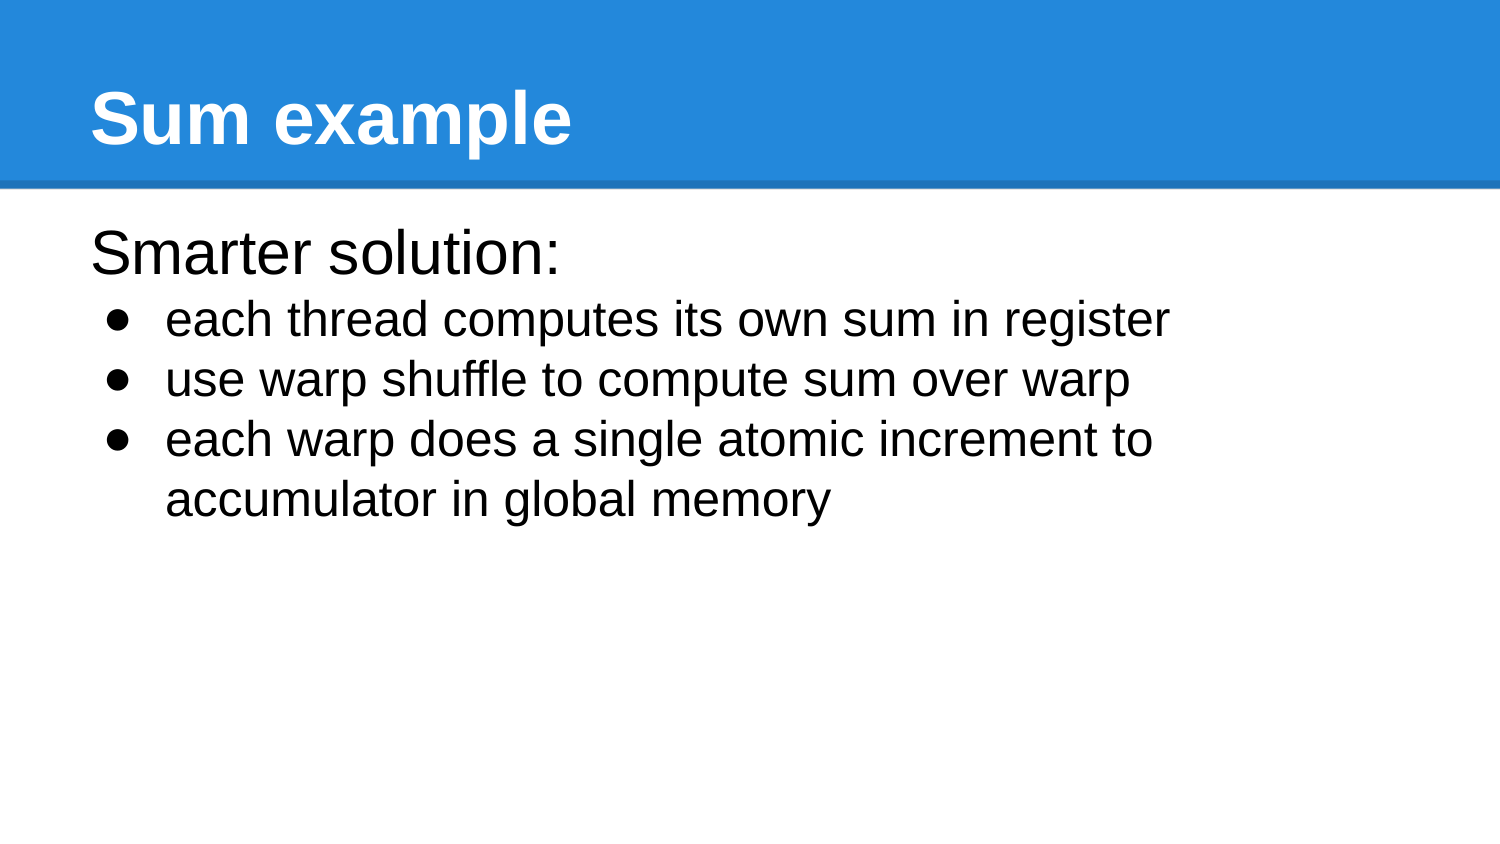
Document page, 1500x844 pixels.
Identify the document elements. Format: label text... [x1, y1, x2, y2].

title Sum example [75, 33, 1425, 175]
list Smarter solution: each thread computes its own sum in register use warp shuffle to compute sum over warp each warp does a single atomic increment to accumulator in global memory [75, 196, 1425, 808]
